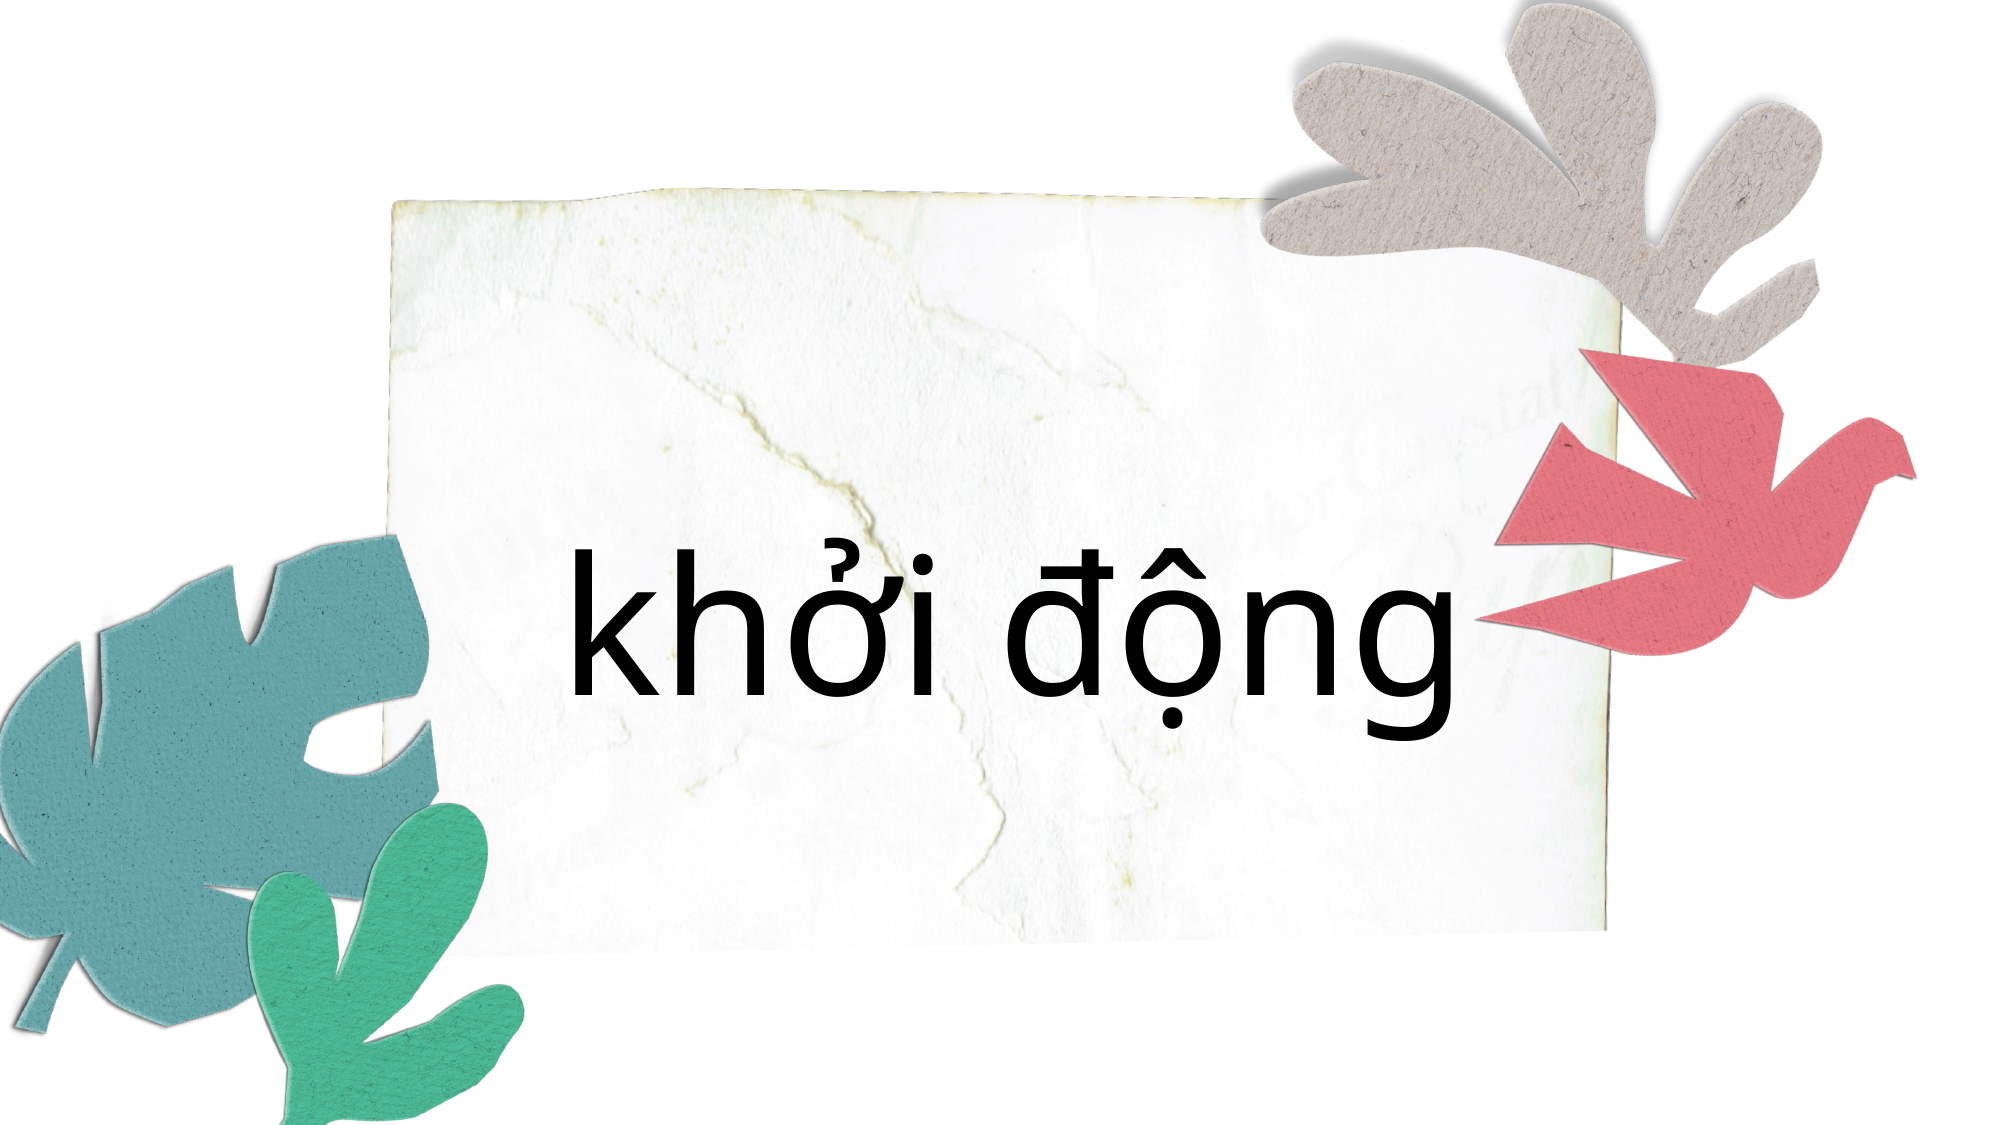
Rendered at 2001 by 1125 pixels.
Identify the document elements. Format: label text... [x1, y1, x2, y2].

text_box khởi động [499, 545, 608, 734]
picture [0, 0, 1932, 1125]
text_box khởi động [1384, 545, 1528, 734]
